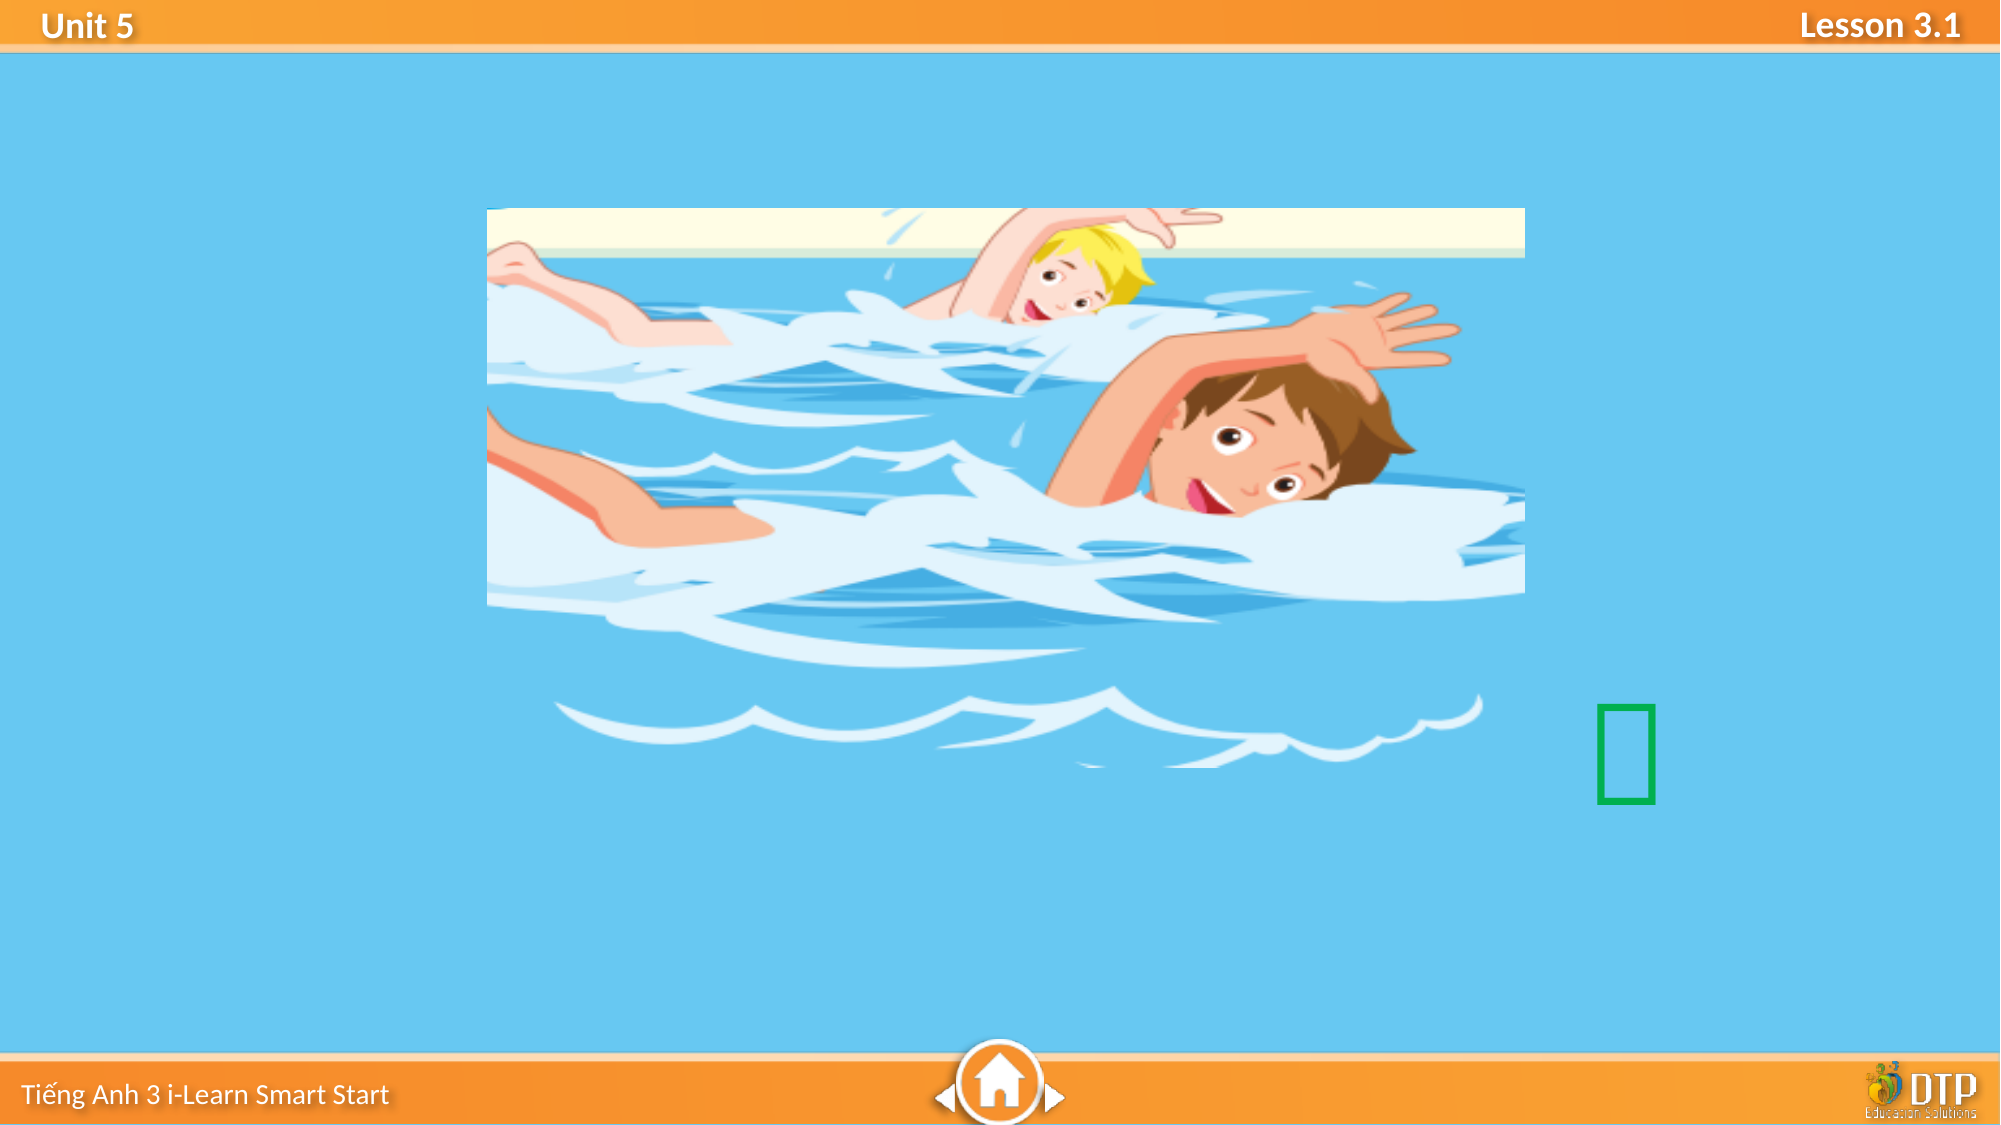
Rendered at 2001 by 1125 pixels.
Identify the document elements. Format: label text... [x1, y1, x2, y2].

text_box  [1570, 656, 1737, 842]
picture [0, 0, 2000, 1125]
